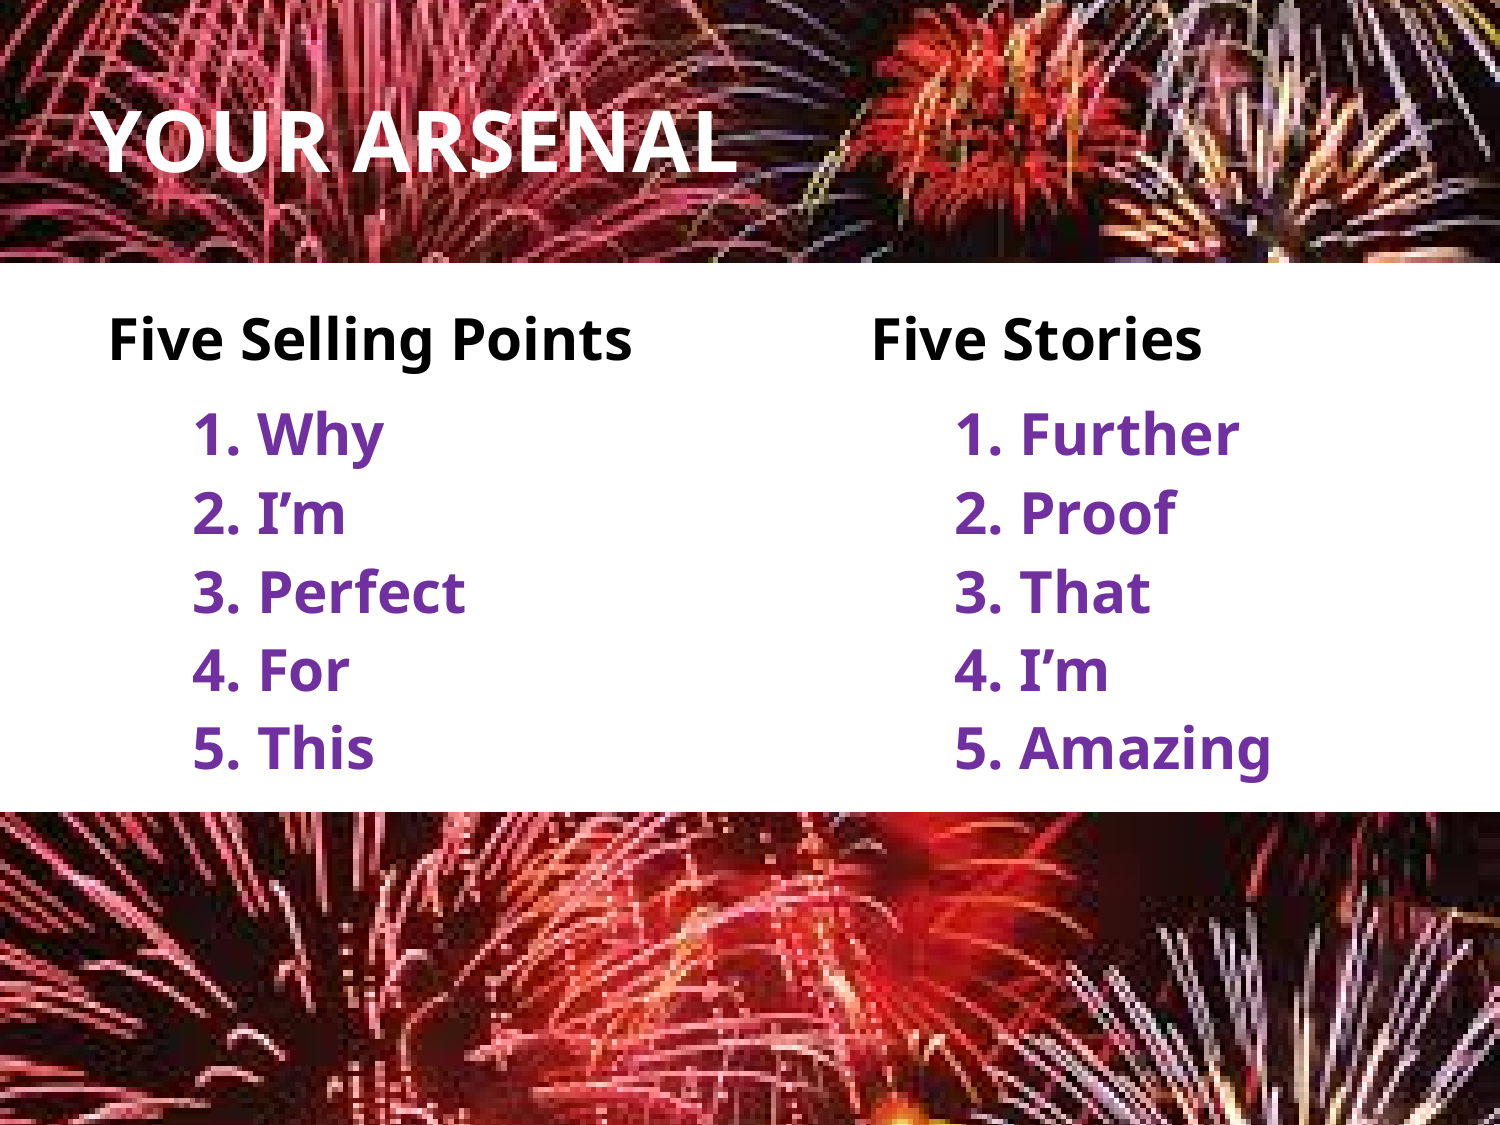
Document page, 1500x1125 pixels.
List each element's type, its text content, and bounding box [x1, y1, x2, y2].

picture [0, 0, 1500, 263]
list Five Selling Points 1. Why 2. I’m 3. Perfect 4. For 5. This [75, 295, 837, 812]
picture [0, 812, 1500, 1125]
list Five Stories 1. Further 2. Proof 3. That 4. I’m 5. Amazing [837, 295, 1500, 812]
